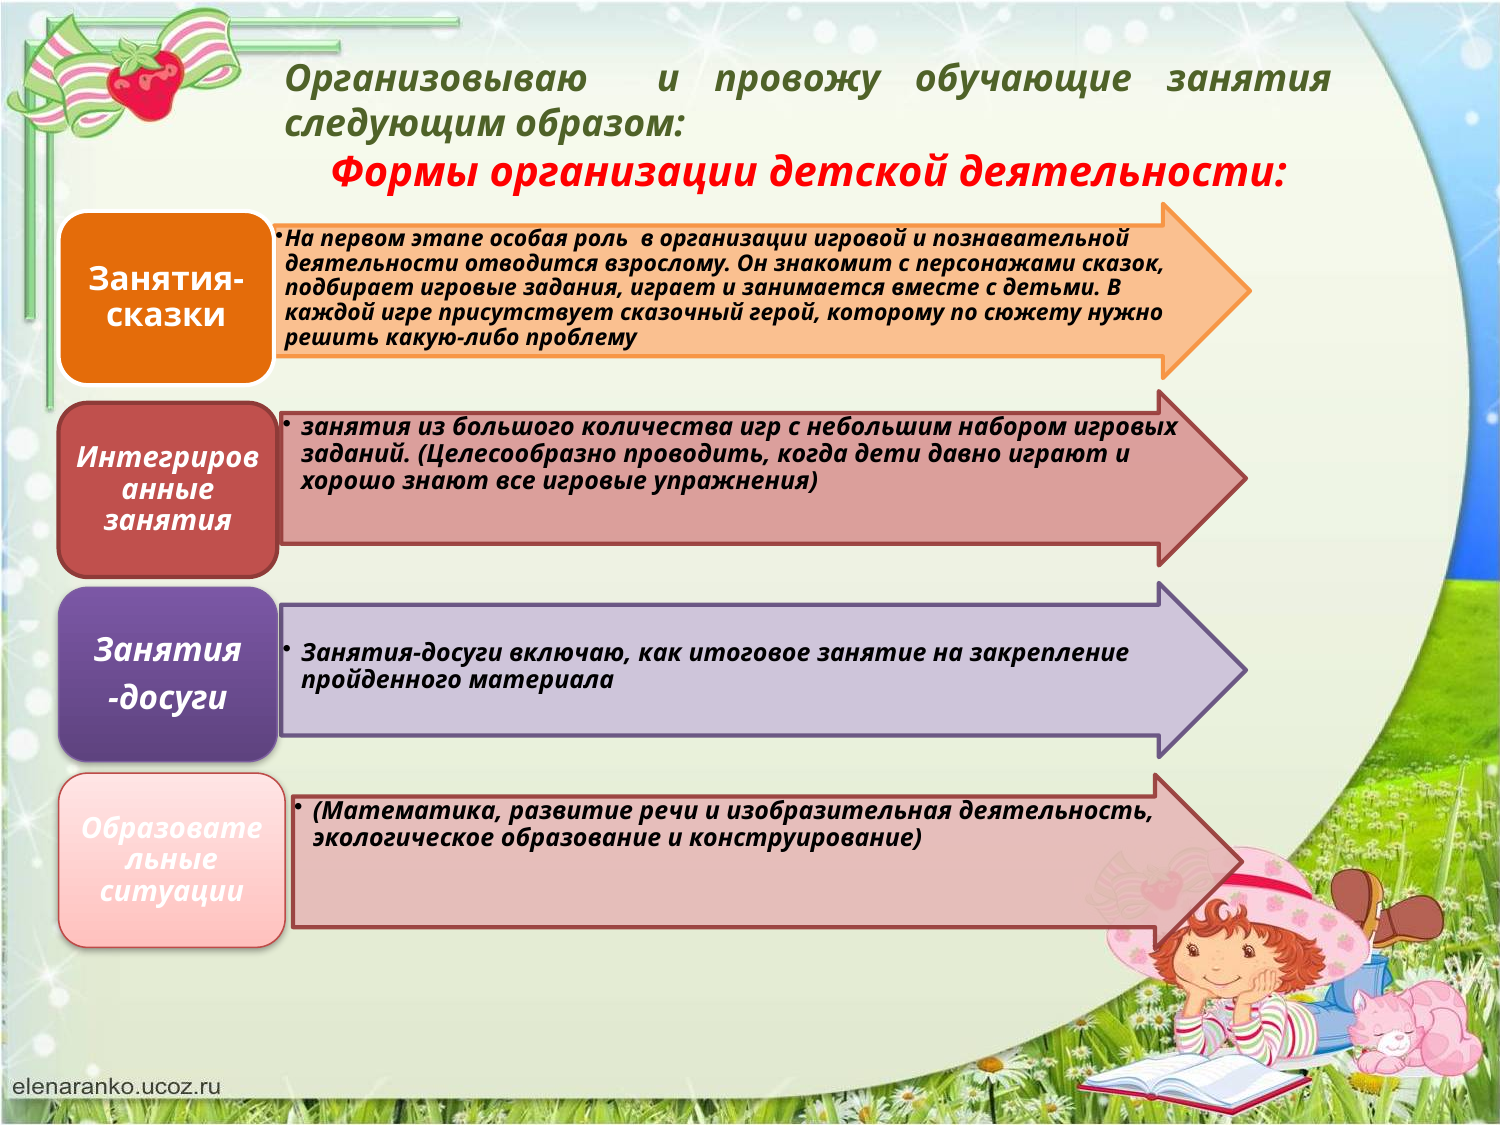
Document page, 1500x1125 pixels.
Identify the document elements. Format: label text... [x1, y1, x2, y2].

text_box Организовываю и провожу обучающие занятия следующим образом: Формы организации детской деятельности: [269, 46, 1348, 202]
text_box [1255, 228, 1419, 897]
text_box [58, 198, 1251, 950]
picture [0, 0, 1500, 1125]
